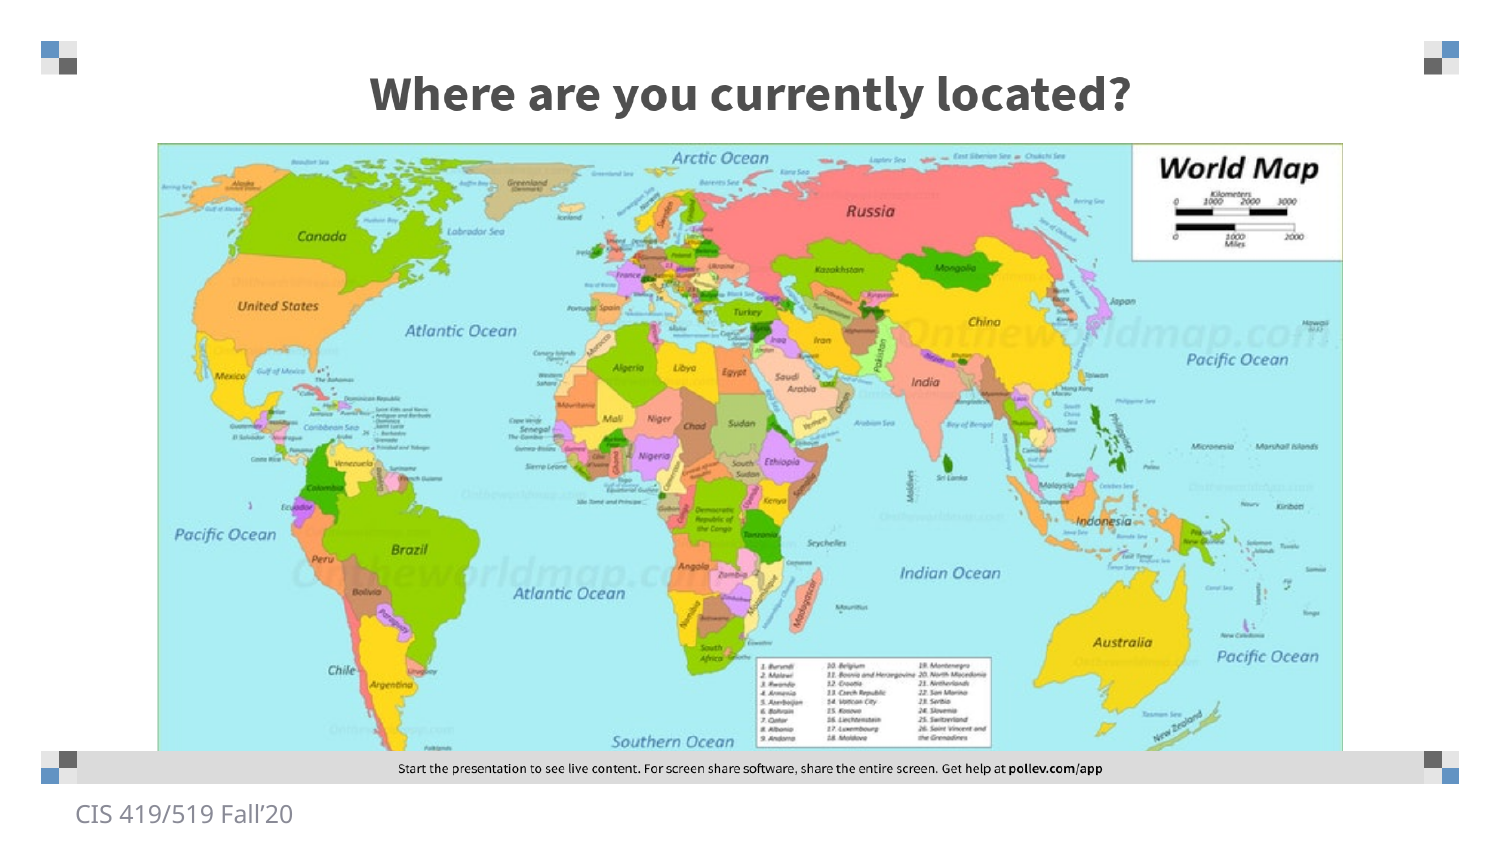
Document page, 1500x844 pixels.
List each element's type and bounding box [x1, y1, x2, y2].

picture [41, 41, 1459, 784]
